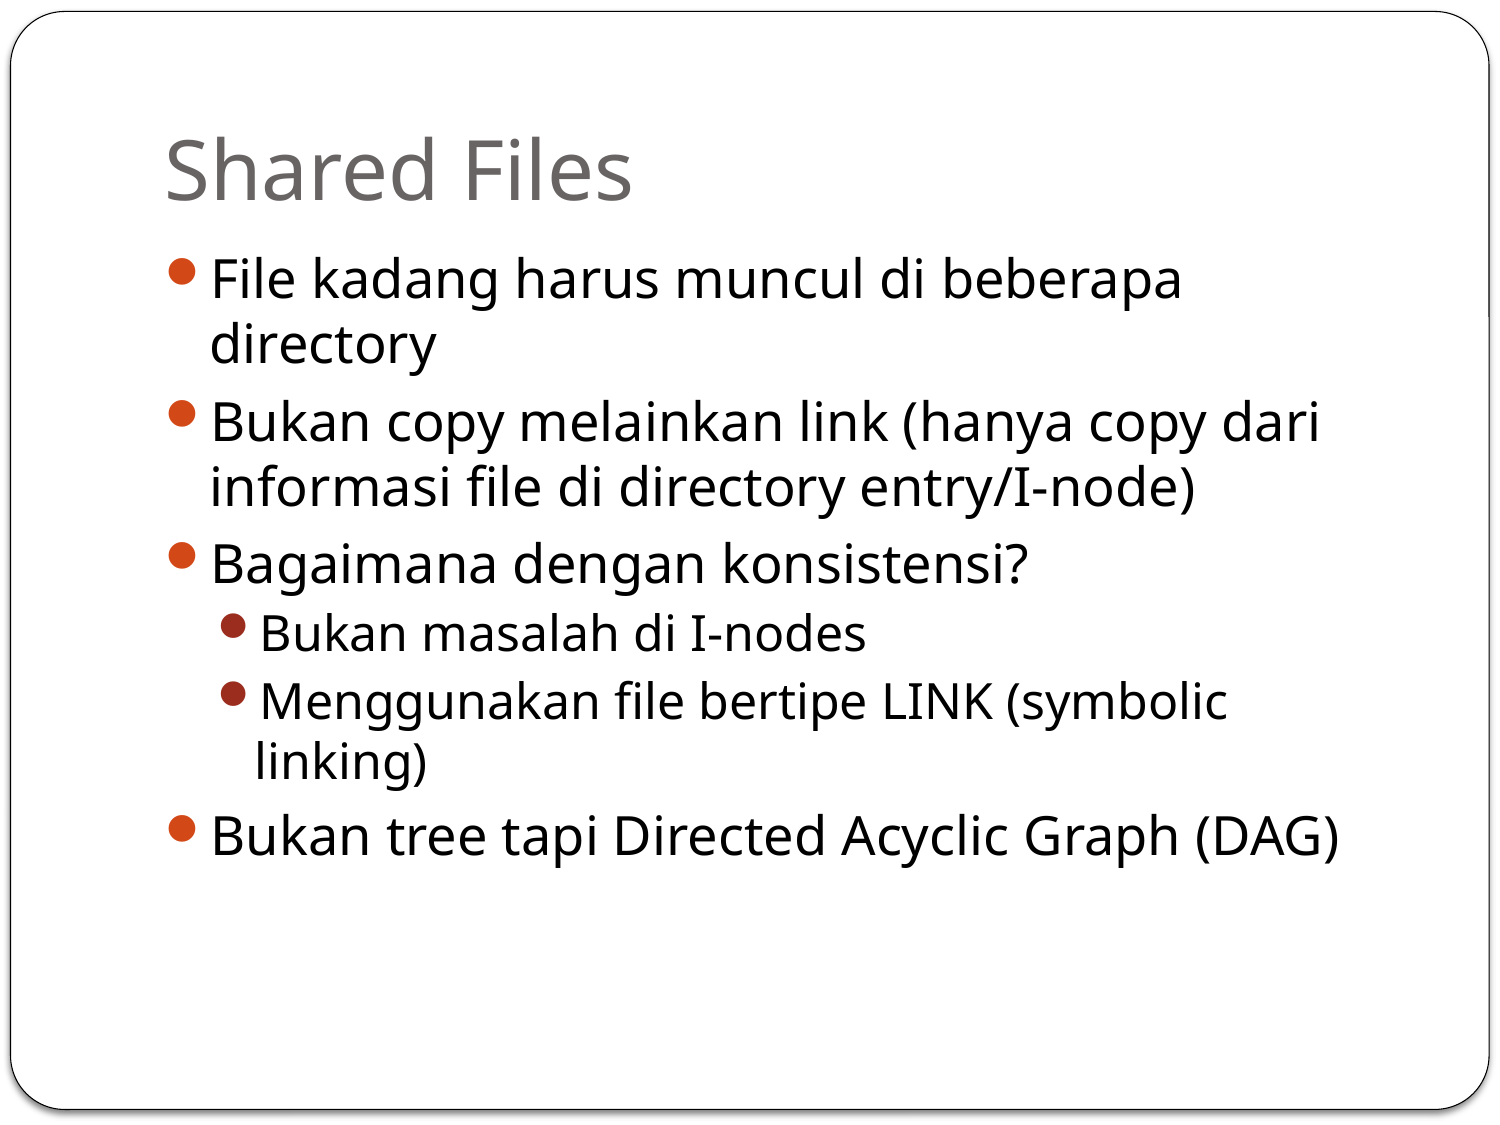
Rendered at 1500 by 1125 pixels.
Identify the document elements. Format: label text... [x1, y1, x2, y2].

title Shared Files [150, 45, 1425, 233]
list File kadang harus muncul di beberapa directory Bukan copy melainkan link (hanya copy dari informasi file di directory entry/I-node) Bagaimana dengan konsistensi? Bukan masalah di I-nodes Menggunakan file bertipe LINK (symbolic linking) Bukan tree tapi Directed Acyclic Graph (DAG) [150, 237, 1425, 988]
